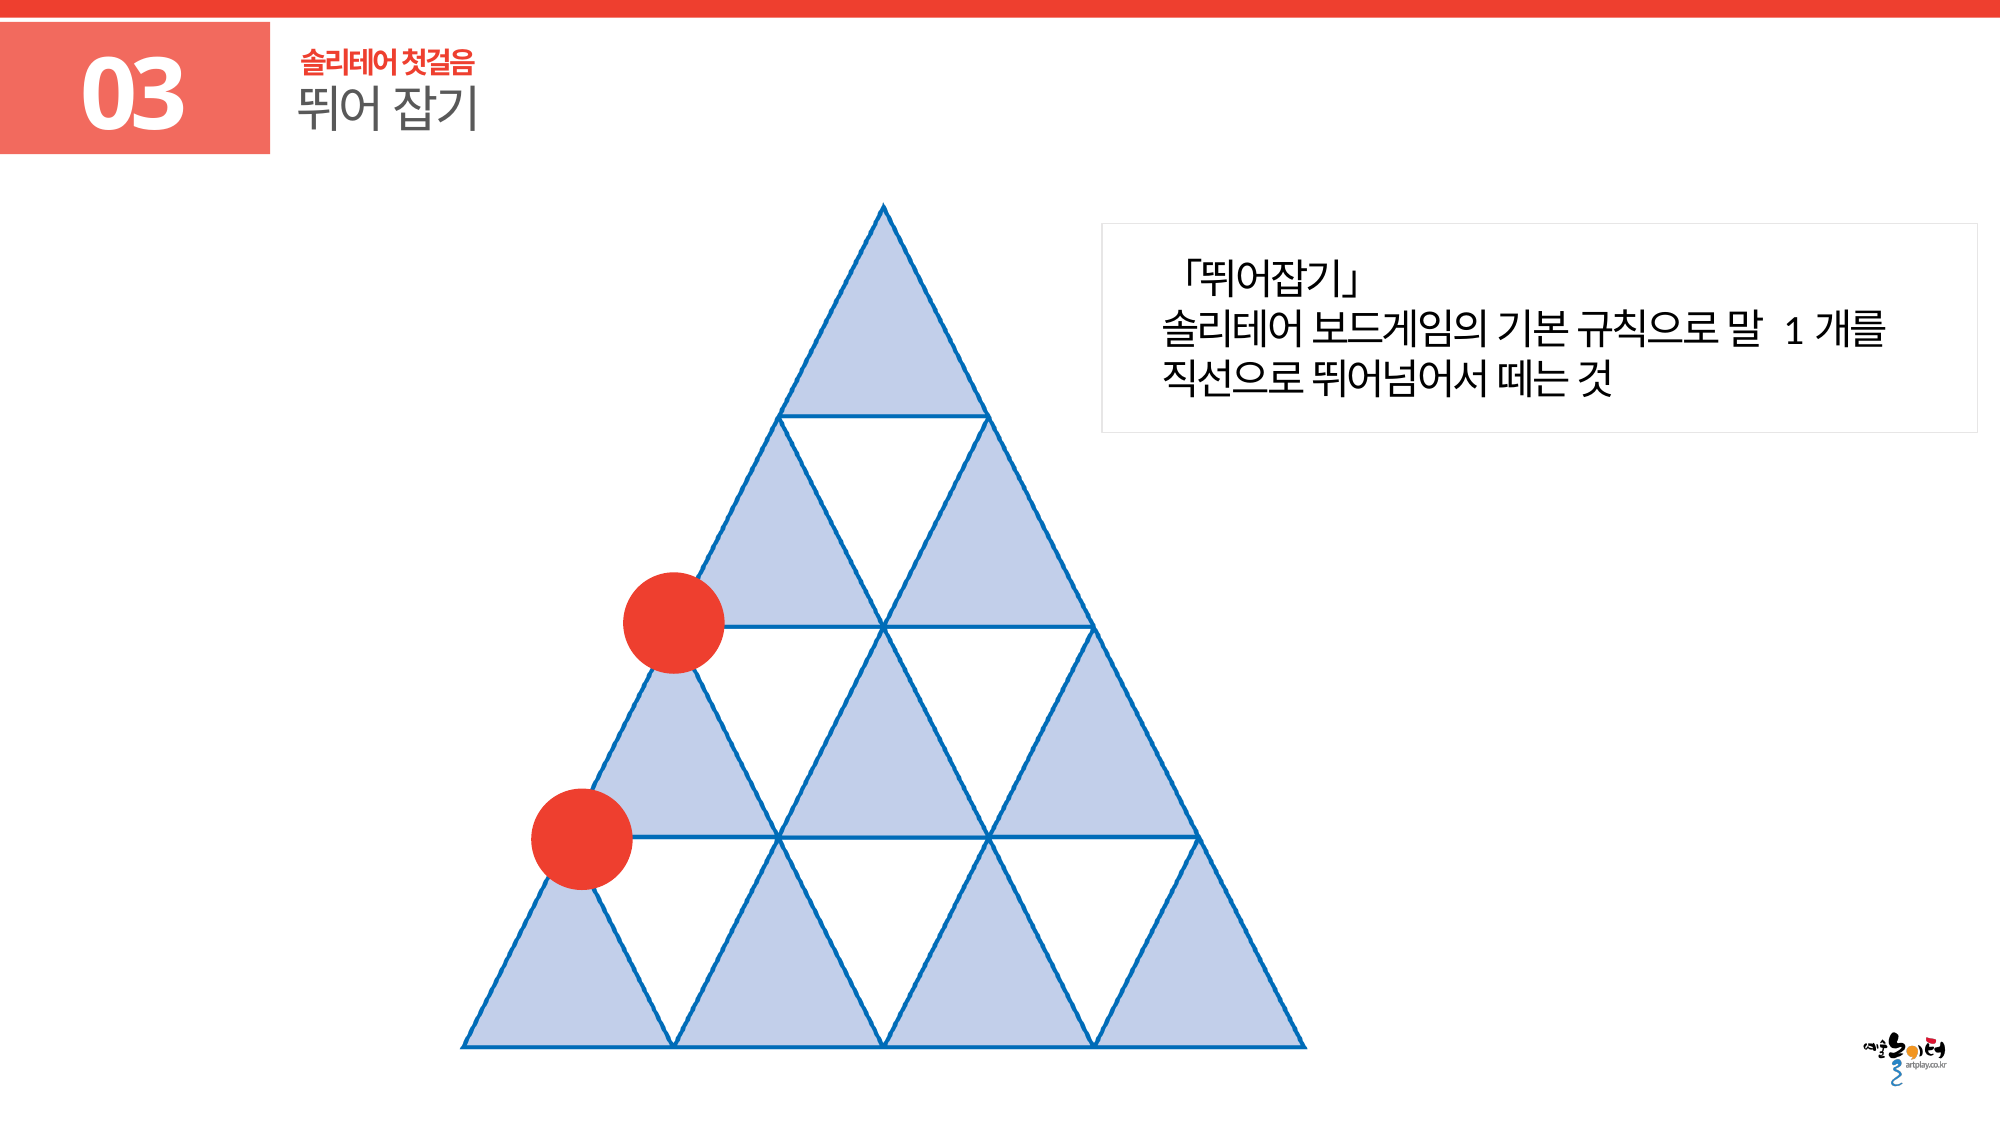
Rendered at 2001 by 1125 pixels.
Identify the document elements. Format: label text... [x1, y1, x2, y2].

picture [429, 181, 1327, 1066]
text_box 「뛰어잡기」 솔리테어 보드게임의 기본 규칙으로 말 1개를 직선으로 뛰어넘어서 떼는 것 [1327, 223, 1978, 433]
title 뛰어 잡기 [295, 85, 1978, 139]
list 03 [12, 35, 256, 139]
list 솔리테어 첫걸음 [300, 40, 1469, 83]
picture [1813, 993, 2000, 1125]
